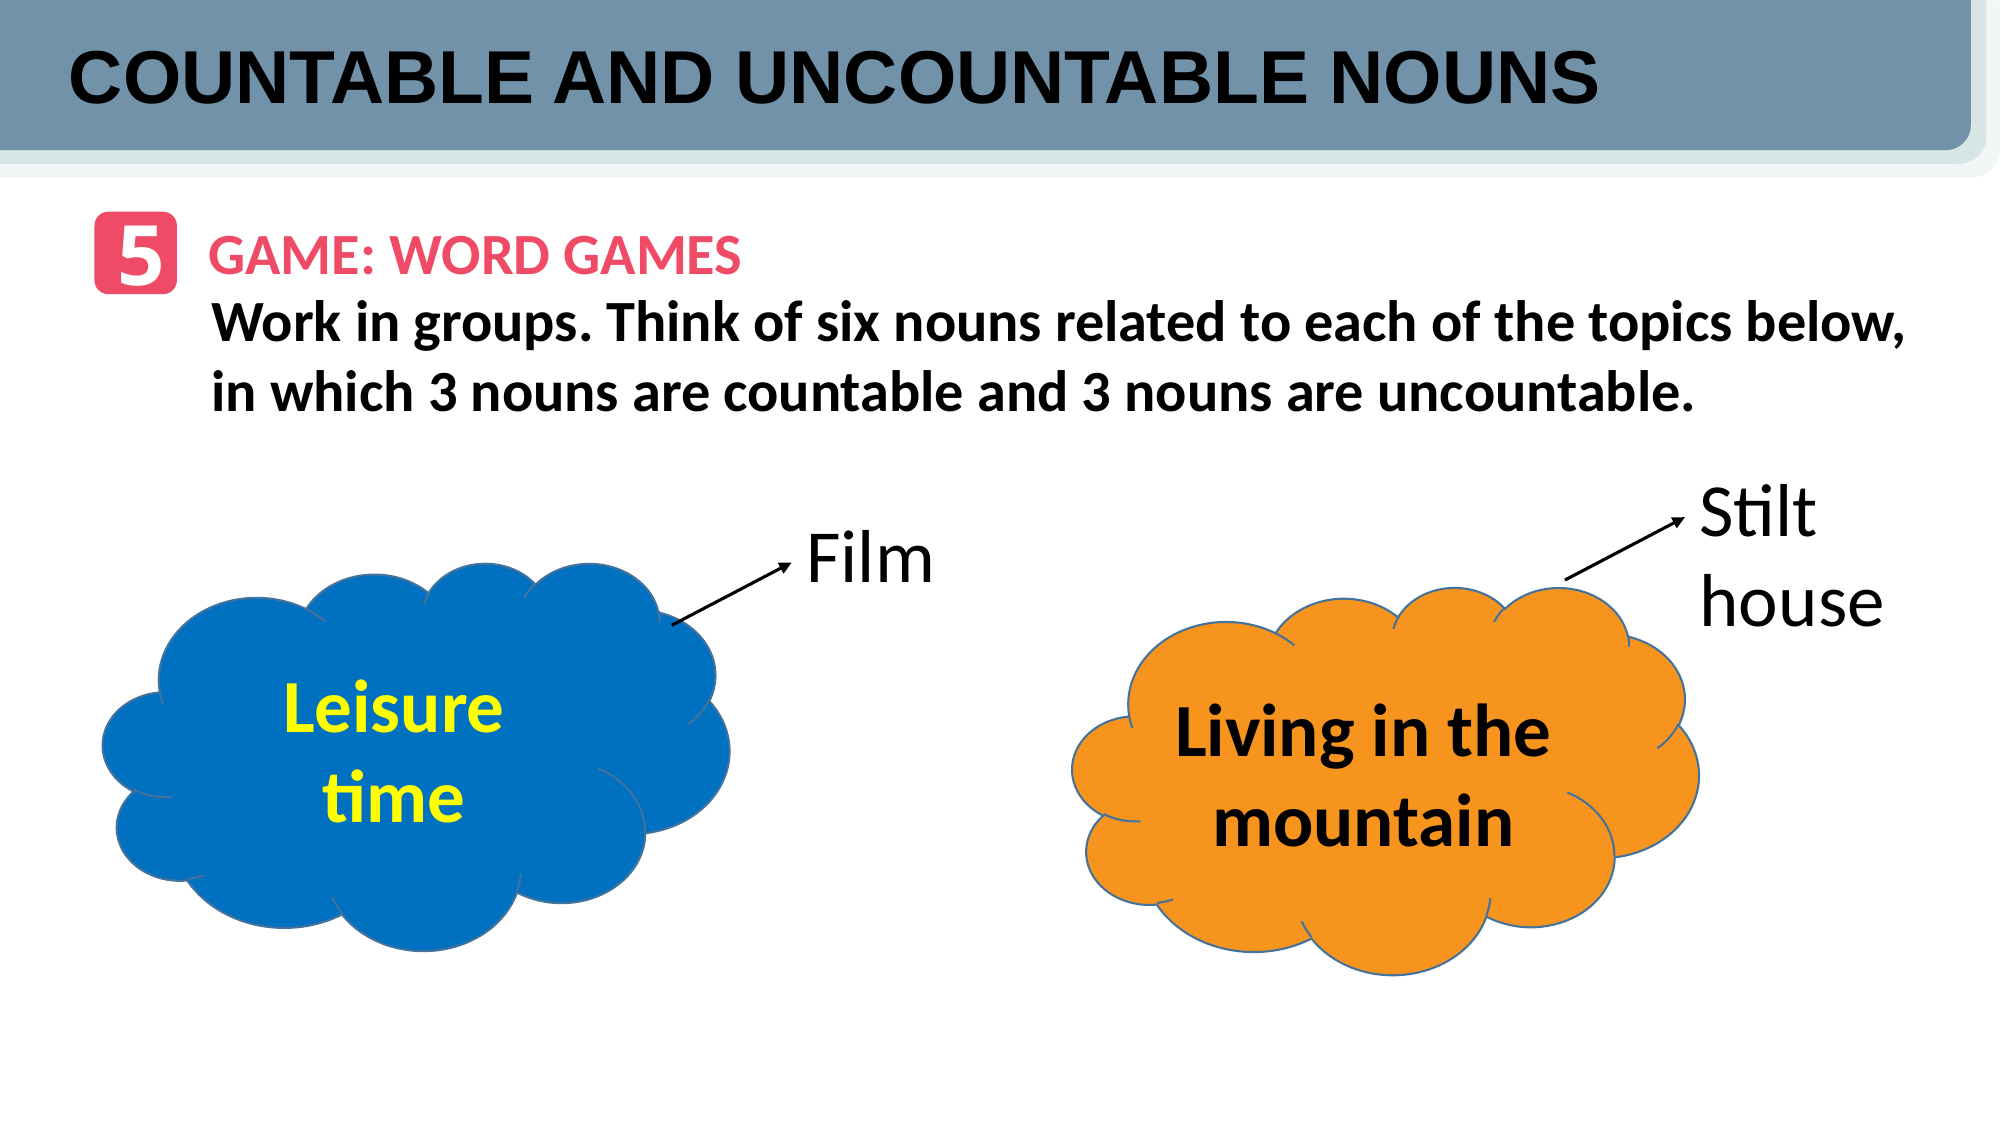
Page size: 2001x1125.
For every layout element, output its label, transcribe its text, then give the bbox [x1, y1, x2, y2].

text_box [93, 211, 103, 295]
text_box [1564, 517, 1685, 581]
text_box [169, 212, 178, 294]
text_box Leisure time [101, 562, 731, 953]
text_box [0, 0, 2000, 178]
text_box 5 [103, 194, 169, 310]
text_box Film [791, 499, 1011, 605]
text_box Living in the mountain [1070, 586, 1701, 977]
text_box Stilt house [1684, 454, 1949, 650]
text_box GAME: WORD GAMES [194, 208, 763, 294]
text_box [671, 562, 792, 626]
text_box Work in groups. Think of six nouns related to each of the topics below, in which 3 nouns are countable and 3 nouns are uncountable. [196, 276, 1971, 431]
